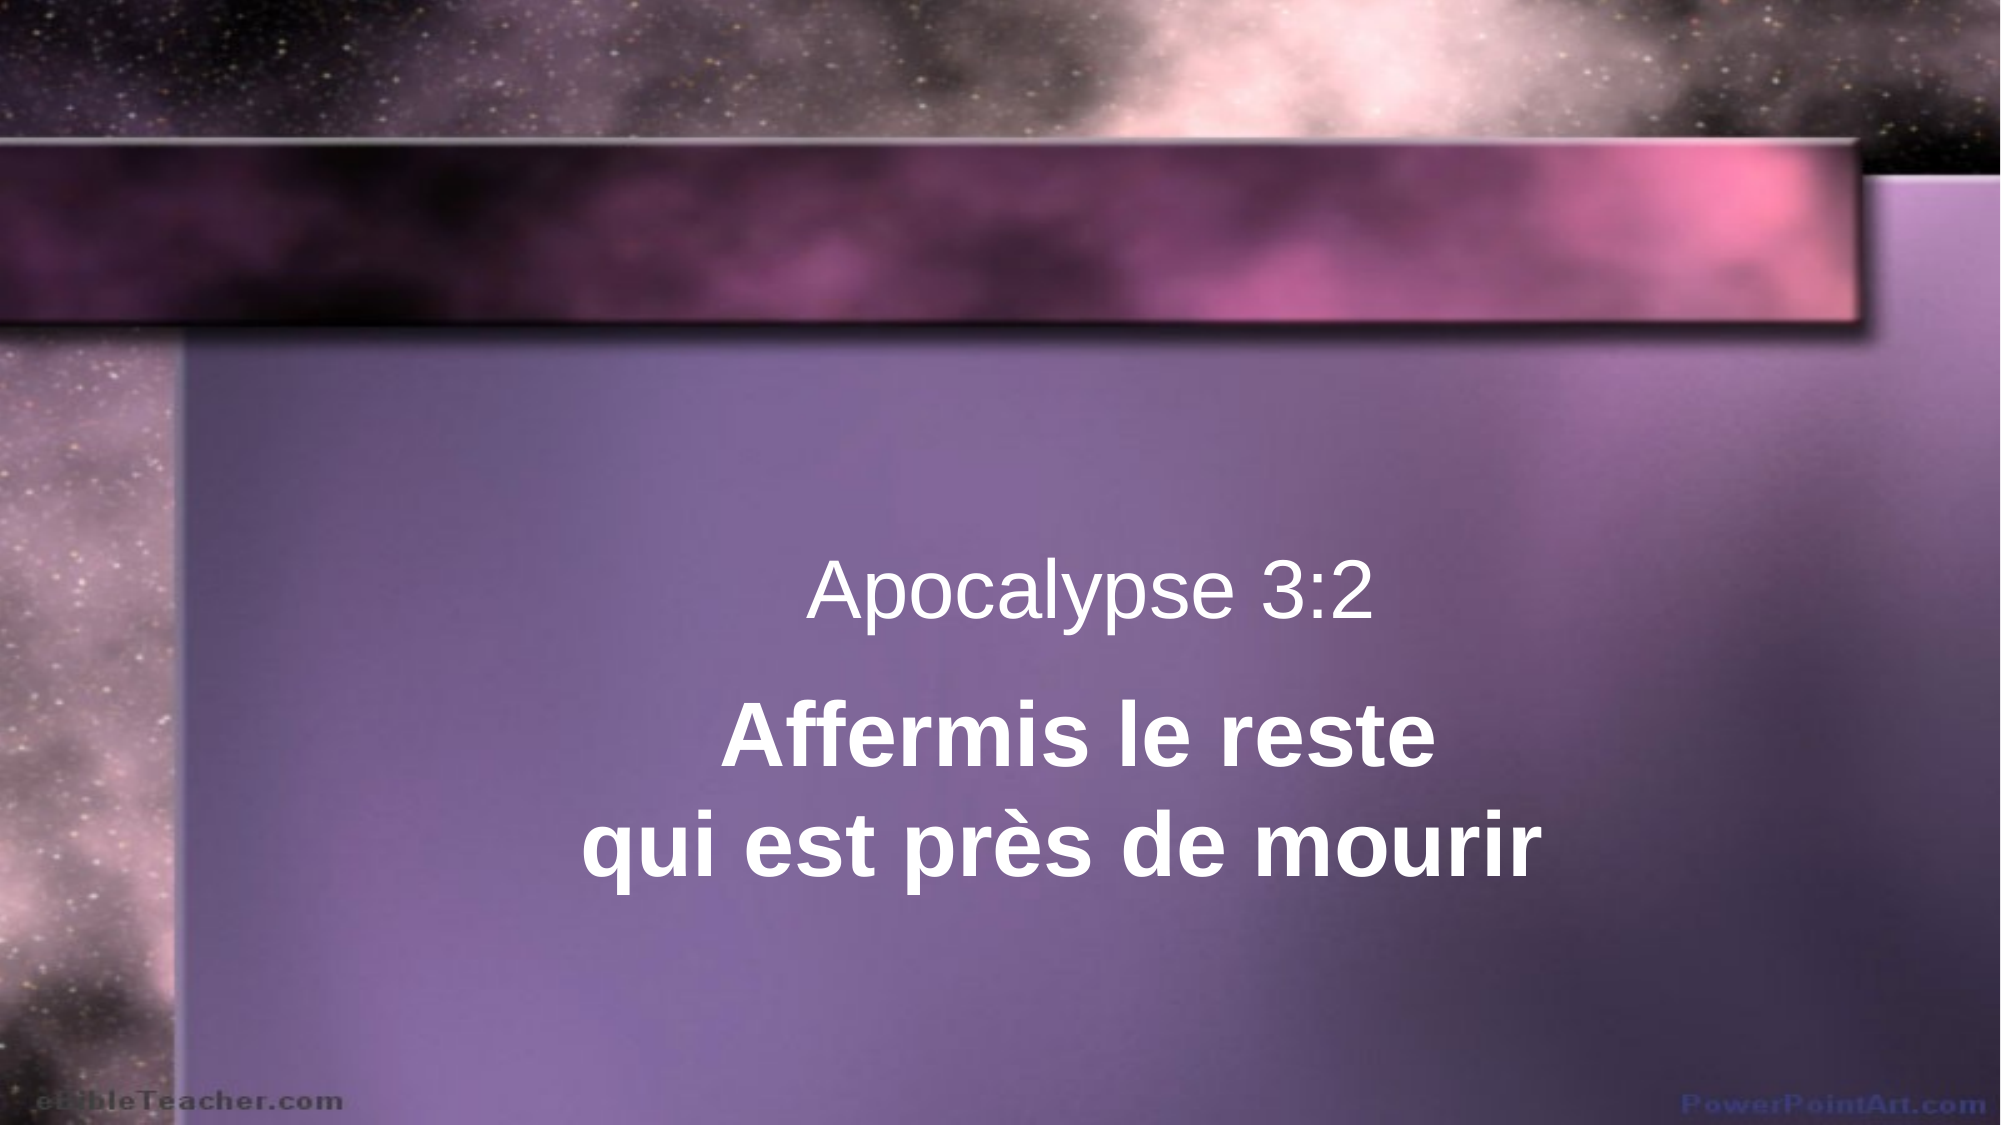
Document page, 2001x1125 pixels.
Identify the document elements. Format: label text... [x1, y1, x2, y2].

text_box Apocalypse 3:2 Affermis le reste qui est près de mourir [489, 527, 1694, 903]
picture [0, 0, 2001, 1125]
